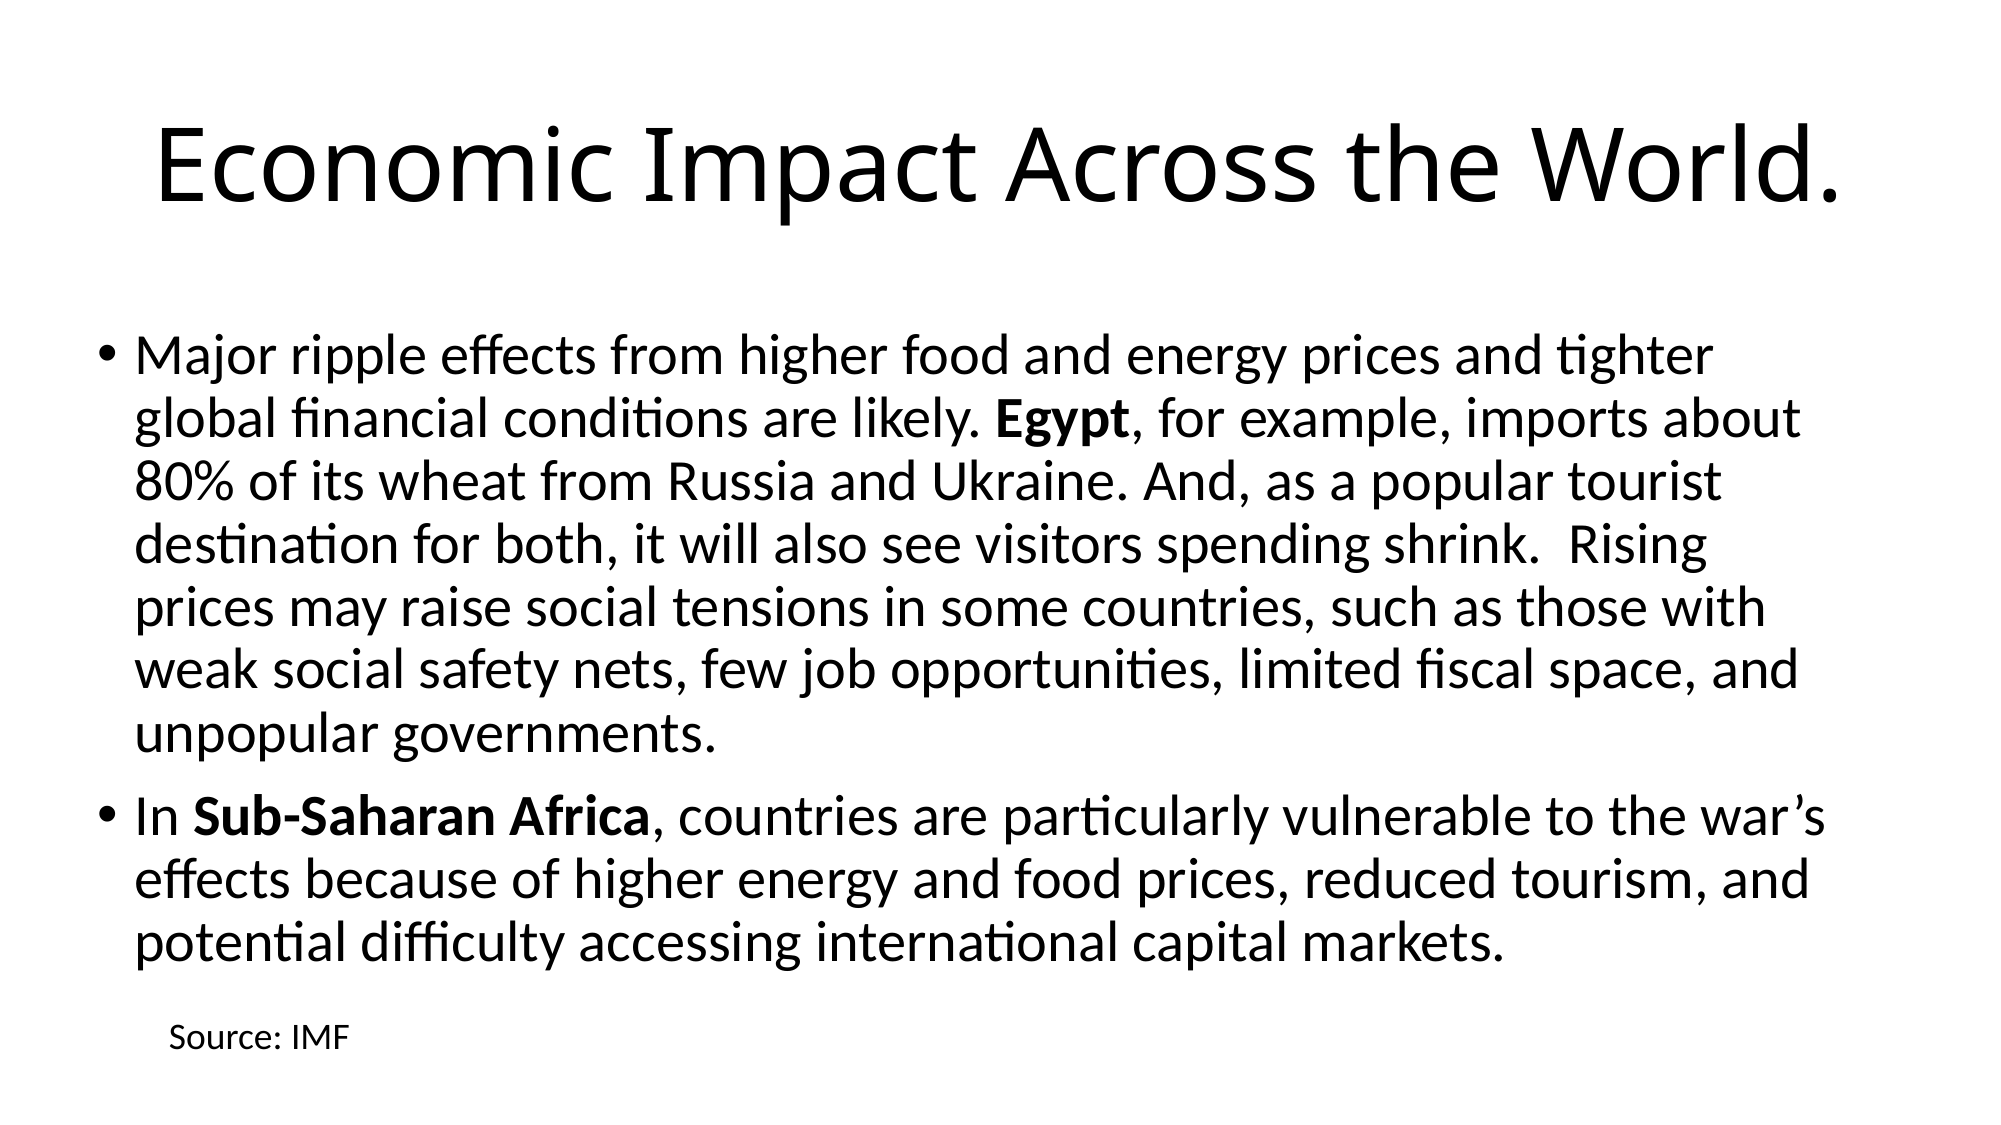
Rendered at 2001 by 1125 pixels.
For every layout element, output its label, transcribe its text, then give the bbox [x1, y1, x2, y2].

text_box Source: IMF [154, 1004, 509, 1065]
list Major ripple effects from higher food and energy prices and tighter global financial conditions are likely. Egypt, for example, imports about 80% of its wheat from Russia and Ukraine. And, as a popular tourist destination for both, it will also see visitors spending shrink. Rising prices may raise social tensions in some countries, such as those with weak social safety nets, few job opportunities, limited fiscal space, and unpopular governments. In Sub-Saharan Africa, countries are particularly vulnerable to the war’s effects because of higher energy and food prices, reduced tourism, and potential difficulty accessing international capital markets. [82, 316, 1863, 1014]
title Economic Impact Across the World. [137, 59, 1863, 278]
